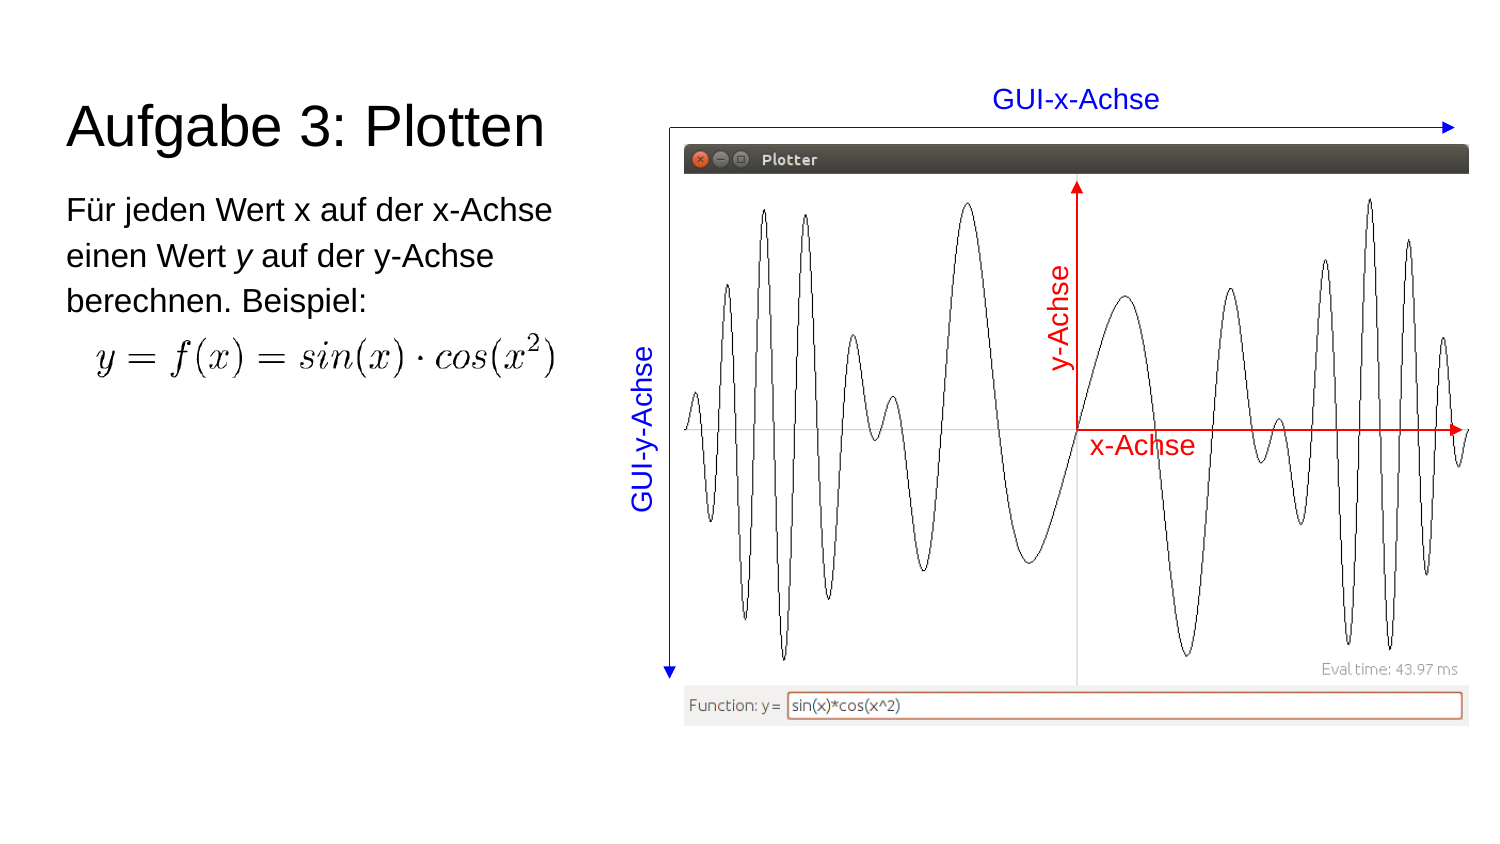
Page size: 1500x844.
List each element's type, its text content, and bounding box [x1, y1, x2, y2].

picture [95, 333, 554, 379]
picture [684, 144, 1469, 726]
text_box GUI-y-Achse [607, 274, 665, 586]
text_box Für jeden Wert x auf der x-Achse einen Wert y auf der y-Achse berechnen. Beispiel: [51, 166, 581, 328]
text_box GUI-x-Achse [920, 65, 1233, 126]
title Aufgabe 3: Plotten [51, 72, 637, 167]
